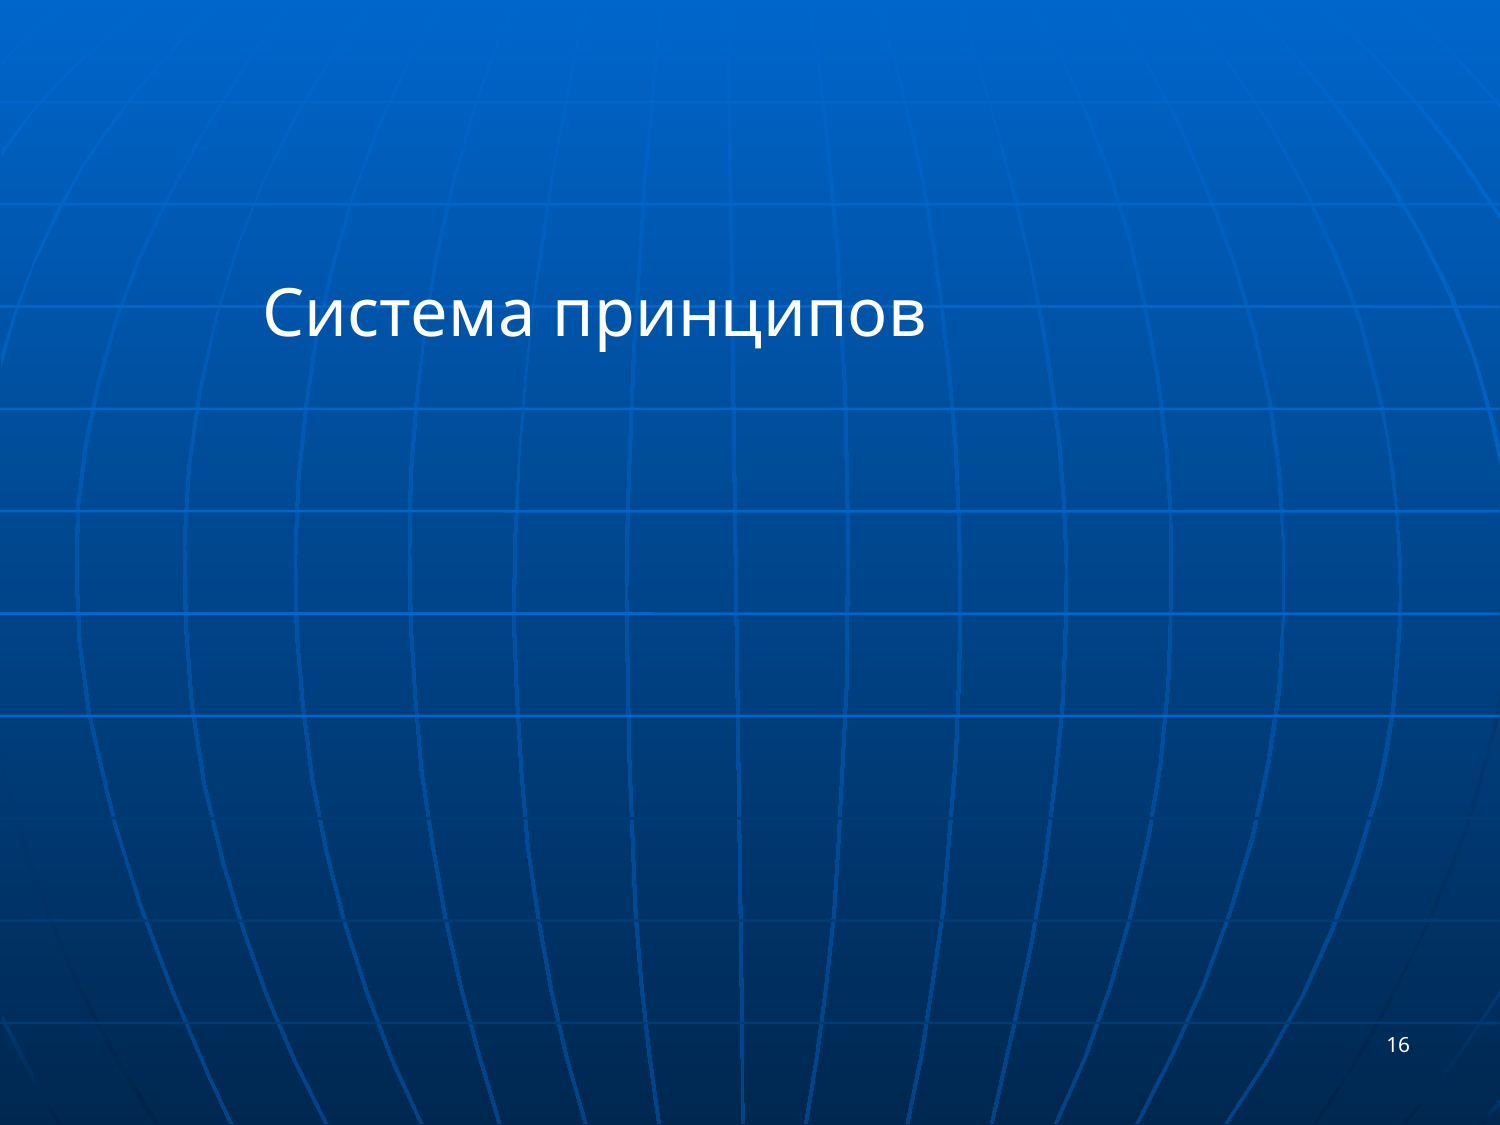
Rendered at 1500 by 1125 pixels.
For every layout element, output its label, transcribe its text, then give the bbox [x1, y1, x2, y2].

list Система принципов [74, 262, 1426, 1006]
slide_number 16 [1074, 1023, 1426, 1100]
